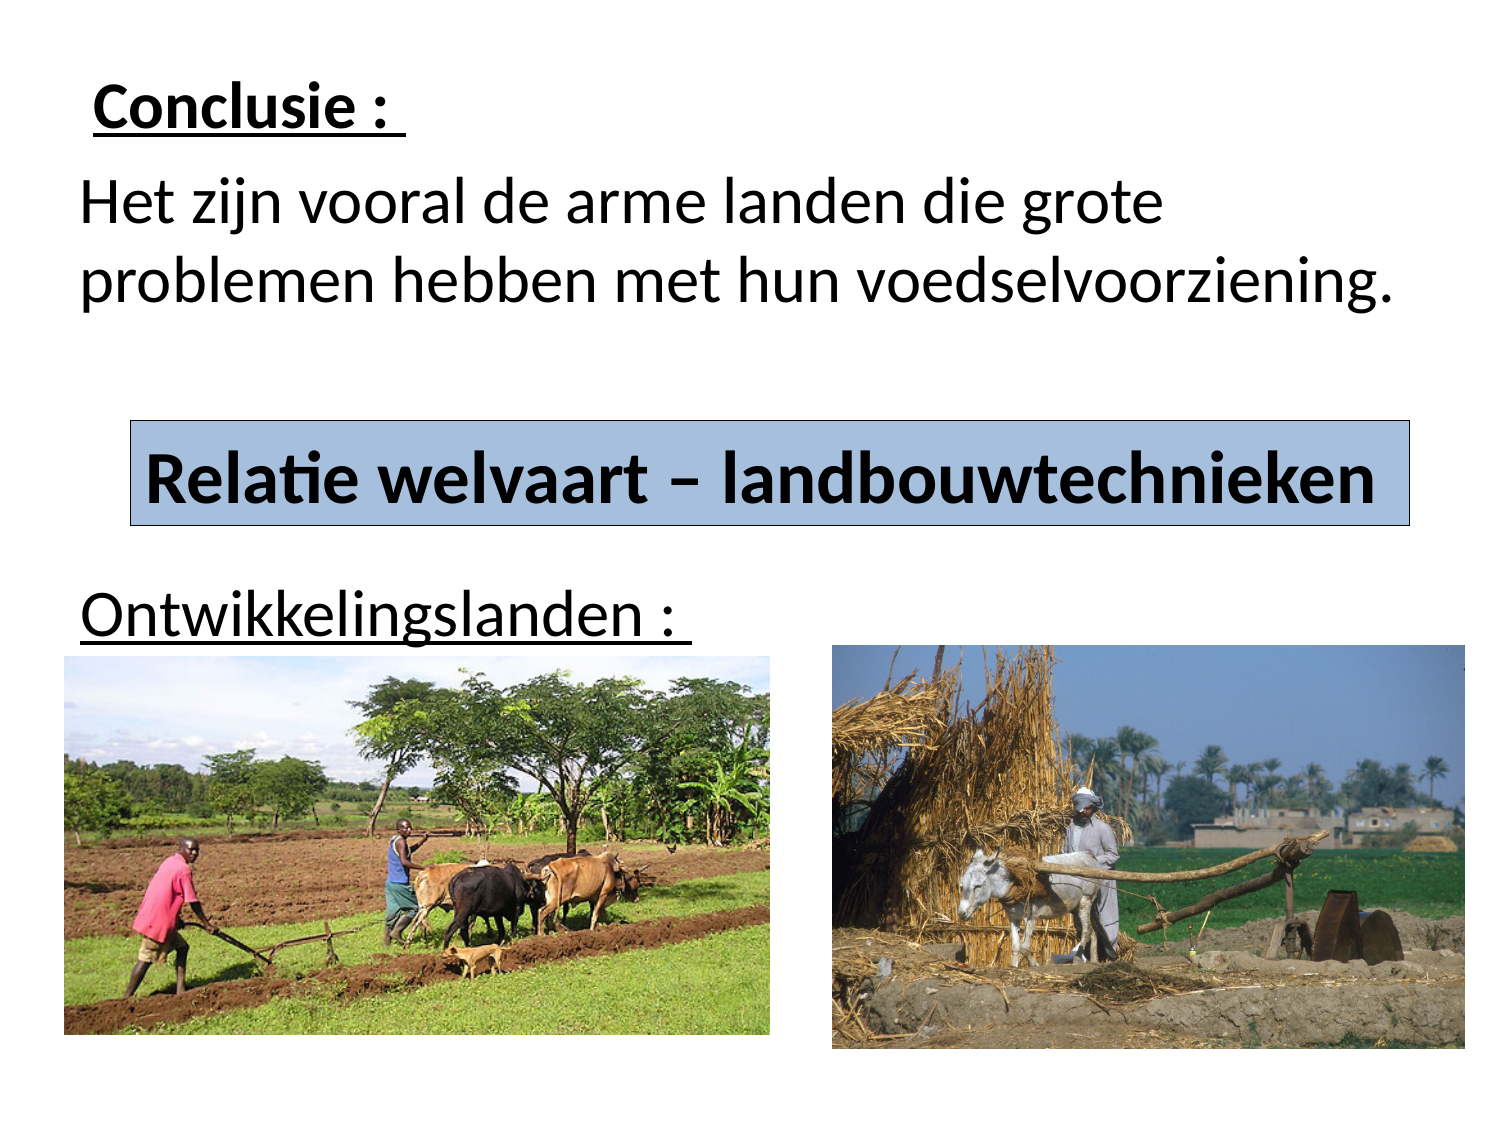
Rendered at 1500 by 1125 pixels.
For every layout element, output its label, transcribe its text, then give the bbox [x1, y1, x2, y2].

text_box Conclusie : [78, 54, 421, 148]
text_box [52, 562, 1465, 1050]
text_box Relatie welvaart – landbouwtechnieken [130, 420, 1410, 526]
text_box Het zijn vooral de arme landen die grote problemen hebben met hun voedselvoorziening. [64, 148, 1447, 324]
